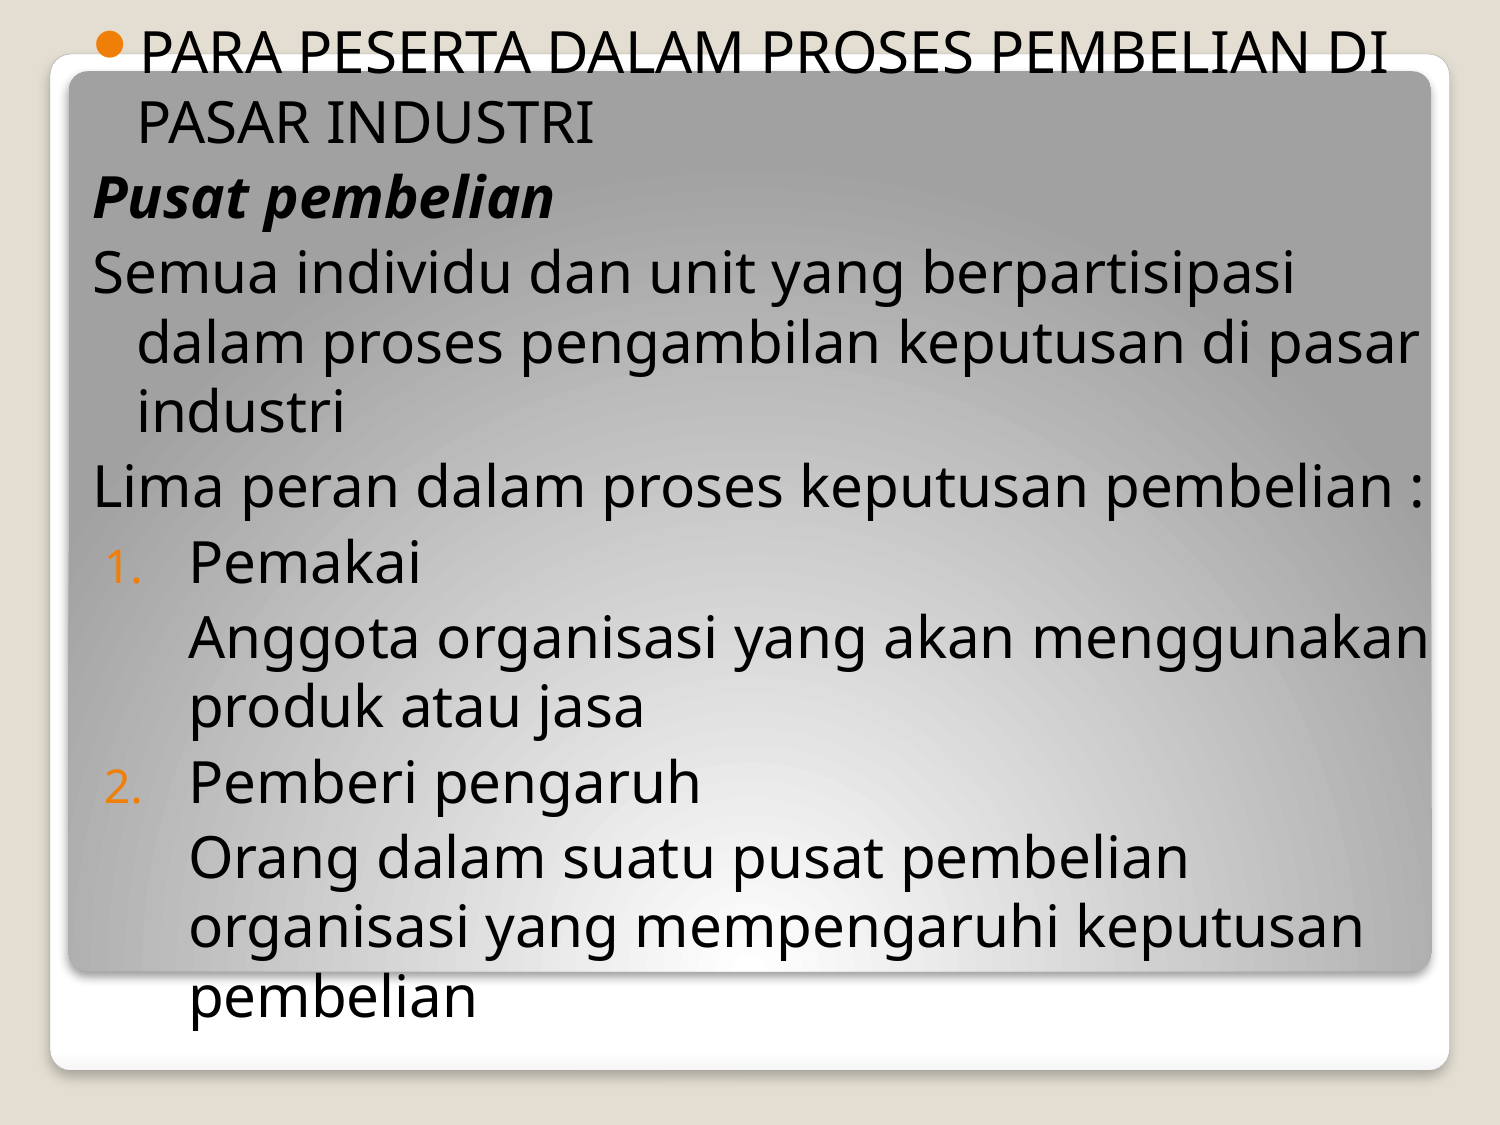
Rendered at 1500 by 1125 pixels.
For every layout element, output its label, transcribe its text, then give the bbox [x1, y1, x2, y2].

list PARA PESERTA DALAM PROSES PEMBELIAN DI PASAR INDUSTRI Pusat pembelian Semua individu dan unit yang berpartisipasi dalam proses pengambilan keputusan di pasar industri Lima peran dalam proses keputusan pembelian : Pemakai Anggota organisasi yang akan menggunakan produk atau jasa Pemberi pengaruh Orang dalam suatu pusat pembelian organisasi yang mempengaruhi keputusan pembelian [62, 0, 1475, 1043]
